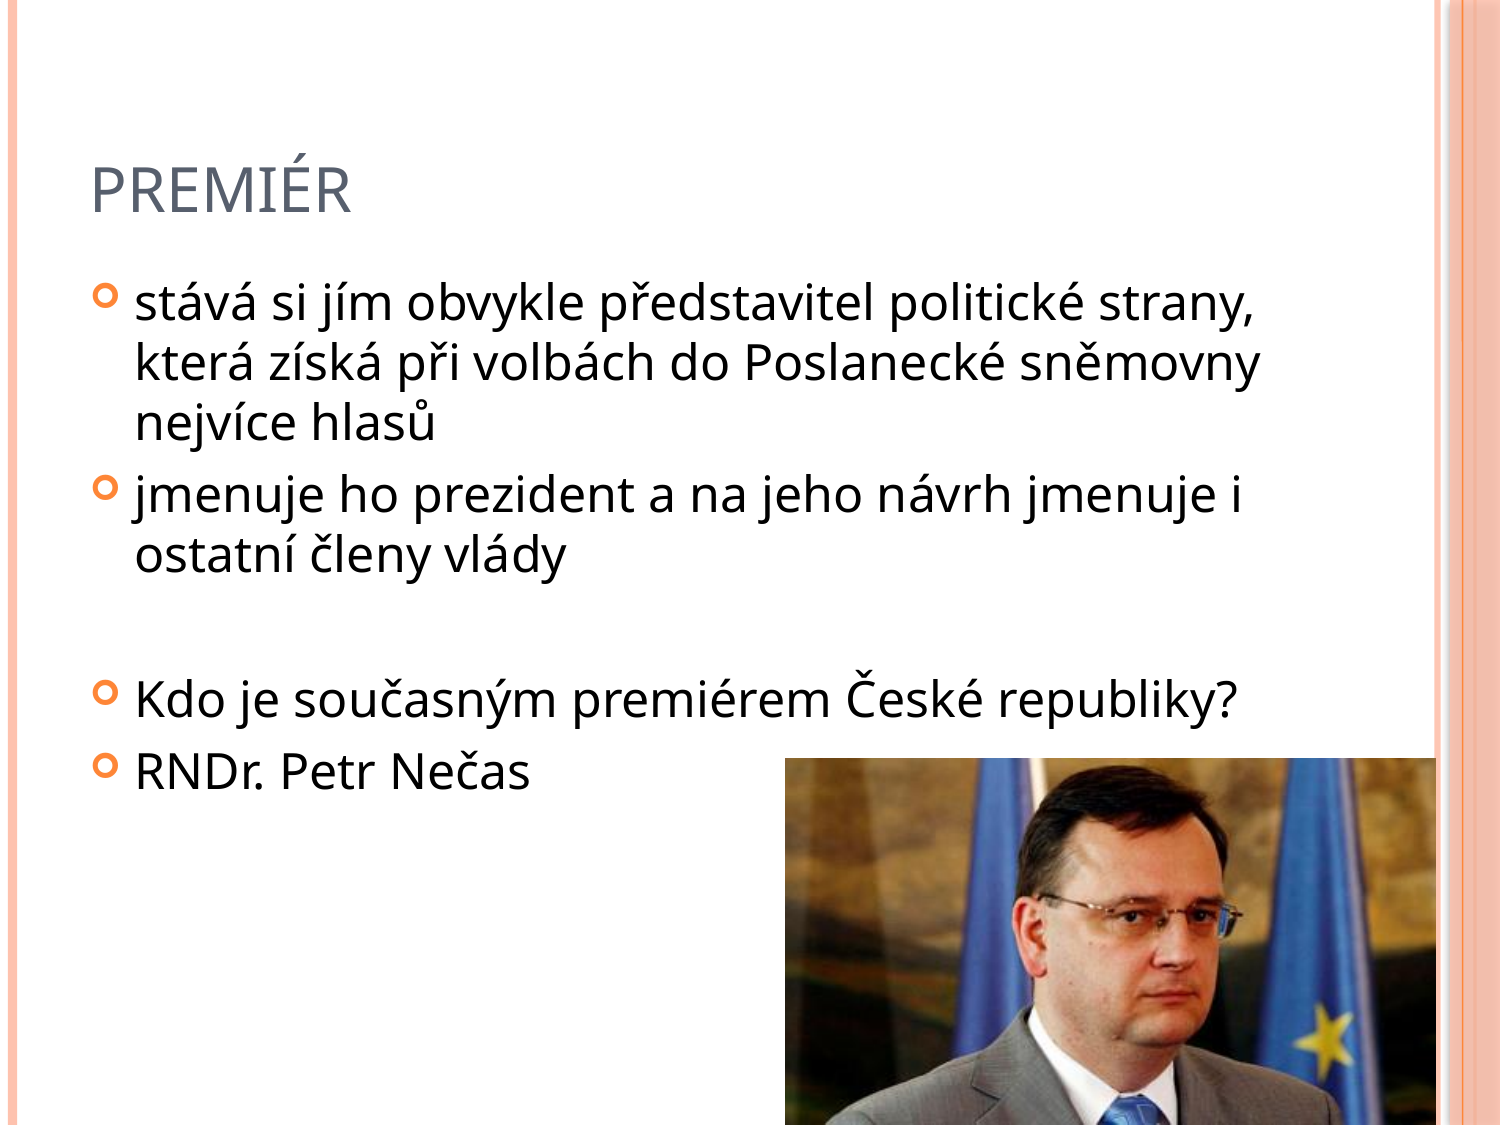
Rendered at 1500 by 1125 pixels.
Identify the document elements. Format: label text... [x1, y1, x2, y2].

list stává si jím obvykle představitel politické strany, která získá při volbách do Poslanecké sněmovny nejvíce hlasů jmenuje ho prezident a na jeho návrh jmenuje i ostatní členy vlády Kdo je současným premiérem České republiky? RNDr. Petr Nečas [75, 262, 1300, 1062]
picture [784, 758, 1436, 1125]
title Premiér [75, 45, 1300, 233]
